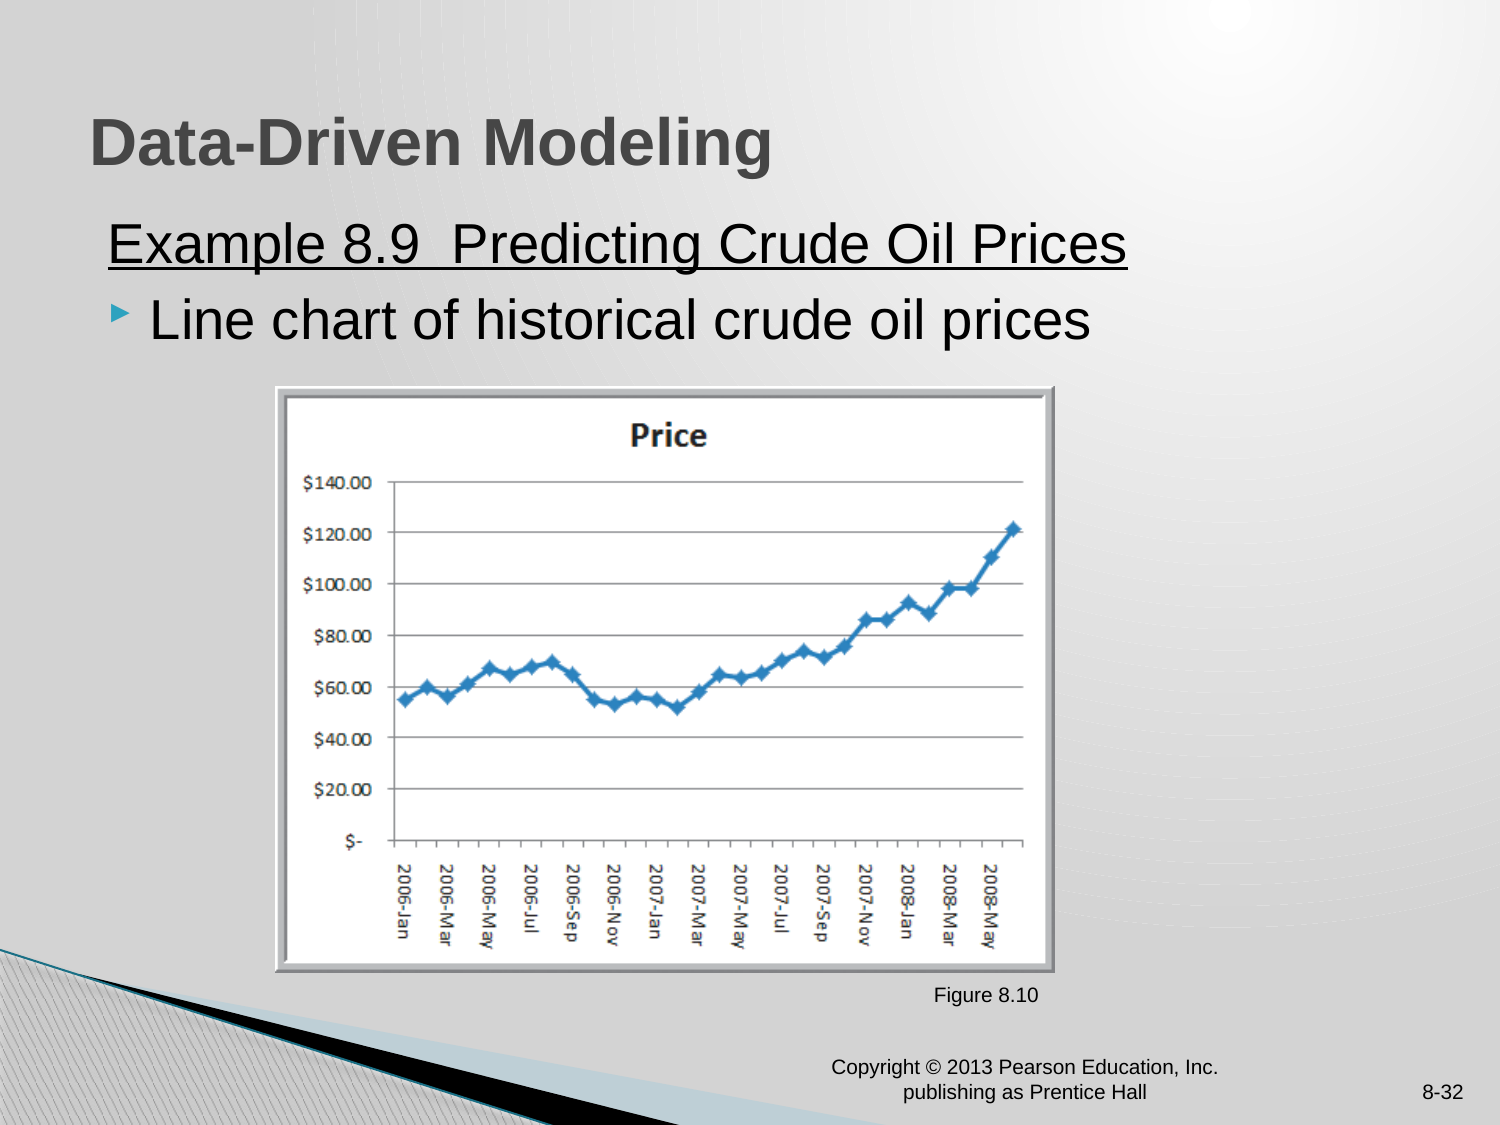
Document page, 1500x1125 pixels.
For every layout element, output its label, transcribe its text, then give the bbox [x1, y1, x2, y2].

slide_number 8-32 [1362, 1051, 1479, 1112]
text_box Figure 8.10 [919, 985, 1054, 1014]
list Example 8.9 Predicting Crude Oil Prices Line chart of historical crude oil prices [74, 199, 1426, 943]
title Data-Driven Modeling [75, 45, 1425, 233]
footer Copyright © 2013 Pearson Education, Inc. publishing as Prentice Hall [812, 1051, 1238, 1112]
picture [274, 386, 1055, 974]
